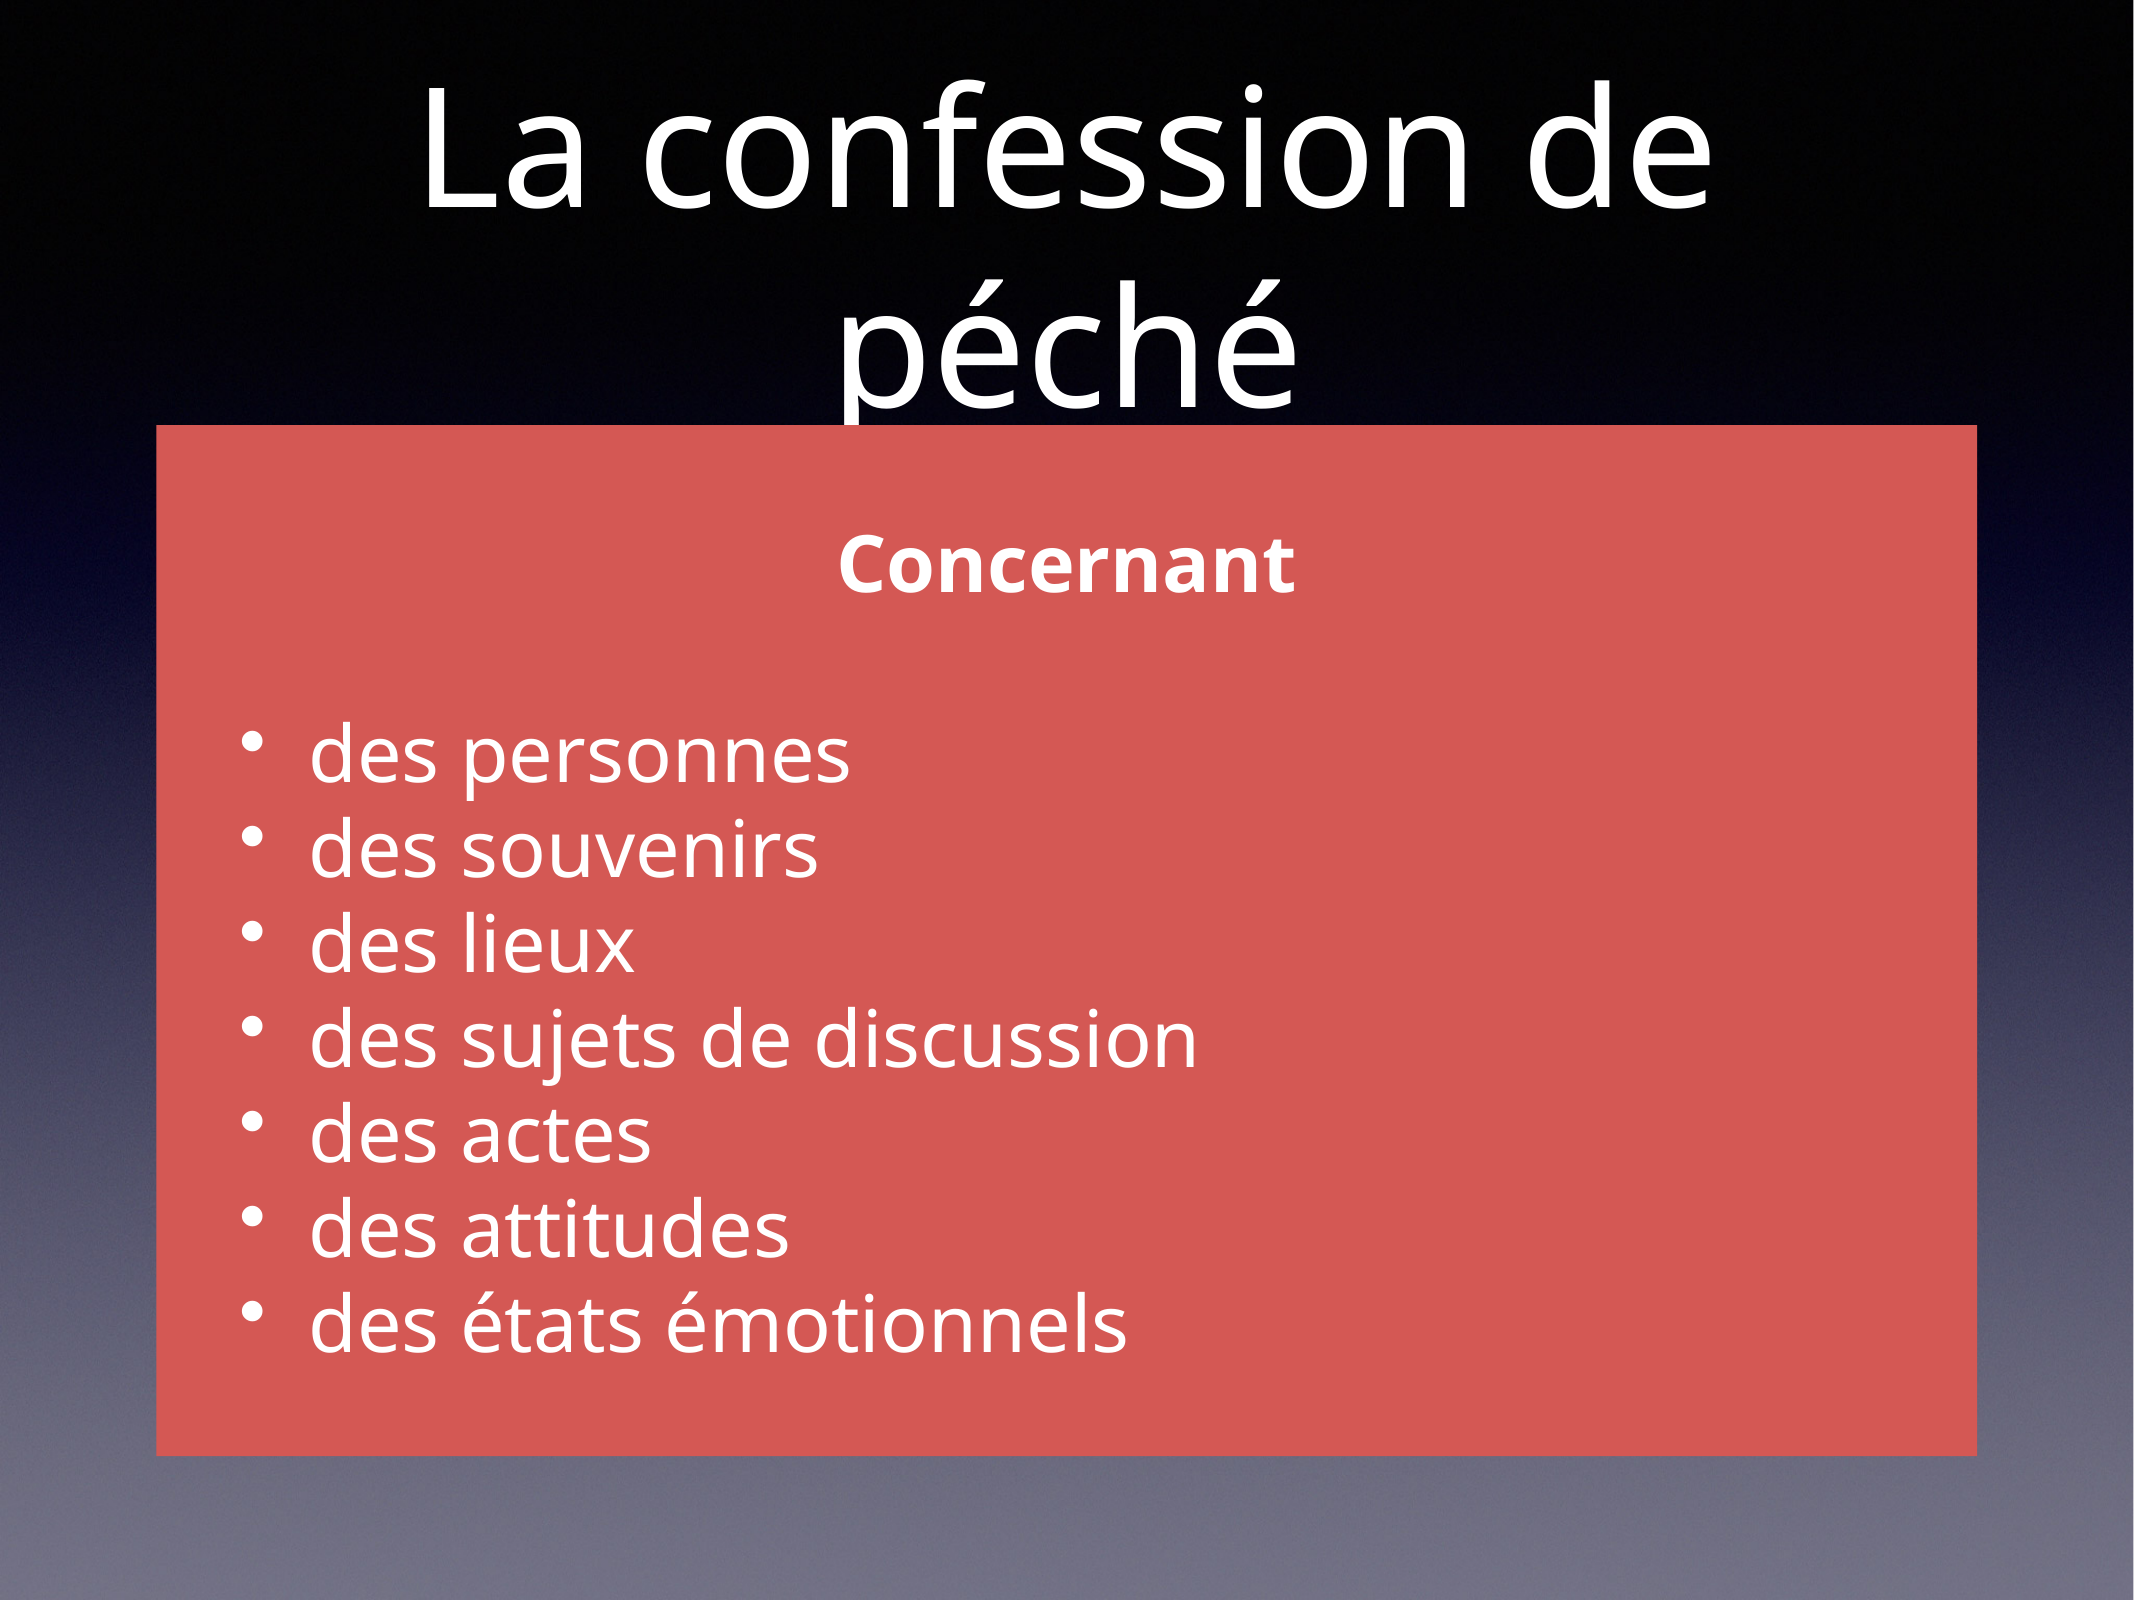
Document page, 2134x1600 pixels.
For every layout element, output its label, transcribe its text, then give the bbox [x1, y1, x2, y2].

title La confession de péché [155, 66, 1978, 416]
picture [0, 0, 2134, 1600]
list Concernant des personnes des souvenirs des lieux des sujets de discussion des actes des attitudes des états émotionnels [155, 424, 1978, 1457]
